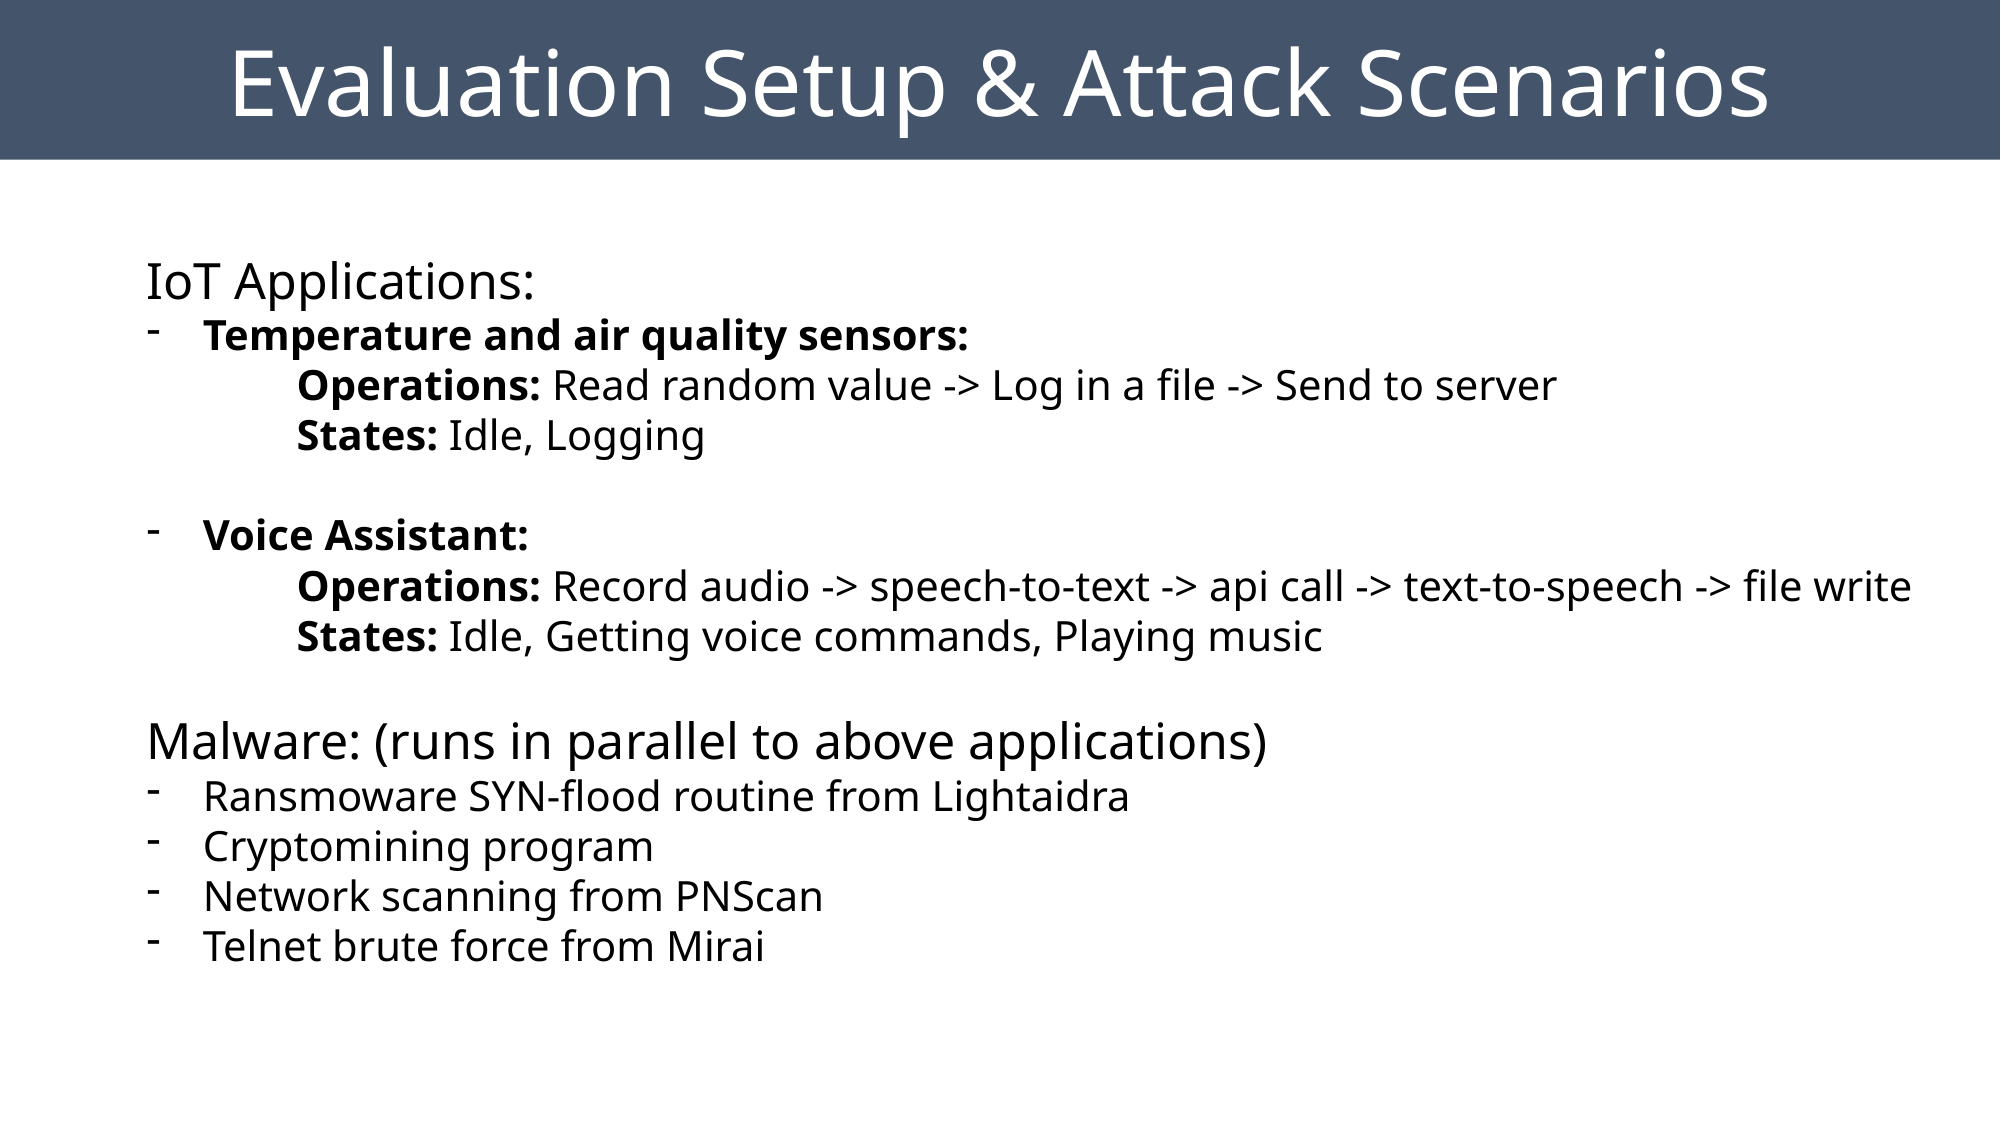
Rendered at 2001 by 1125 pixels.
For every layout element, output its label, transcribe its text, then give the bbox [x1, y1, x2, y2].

text_box IoT Applications: Temperature and air quality sensors: Operations: Read random value -> Log in a file -> Send to server States: Idle, Logging Voice Assistant: Operations: Record audio -> speech-to-text -> api call -> text-to-speech -> file write States: Idle, Getting voice commands, Playing music Malware: (runs in parallel to above applications) Ransmoware SYN-flood routine from Lightaidra Cryptomining program Network scanning from PNScan Telnet brute force from Mirai [131, 241, 1958, 977]
text_box Evaluation Setup & Attack Scenarios [0, 0, 2000, 161]
